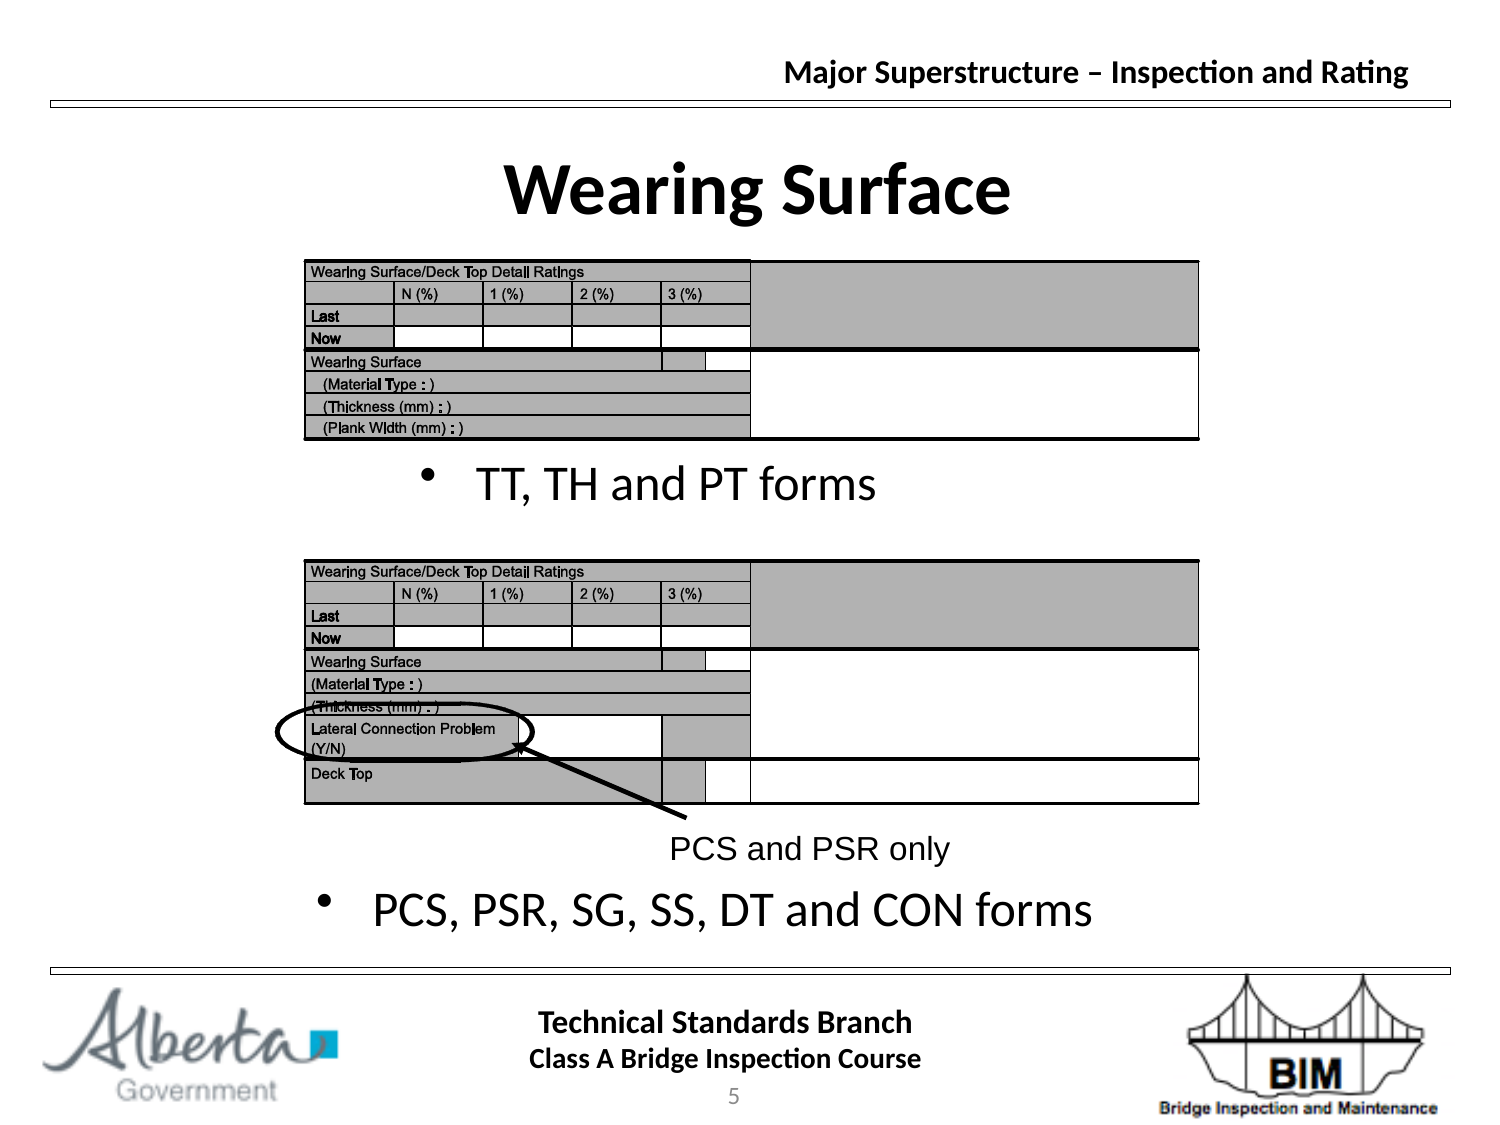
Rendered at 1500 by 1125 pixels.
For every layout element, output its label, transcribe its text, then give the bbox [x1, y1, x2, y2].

picture [301, 257, 1202, 443]
text_box Wearing Surface [270, 126, 1246, 242]
slide_number 5 [559, 1065, 910, 1125]
text_box PCS and PSR only [654, 819, 993, 869]
picture [273, 556, 1202, 808]
picture [1143, 972, 1461, 1125]
text_box TT, TH and PT forms [405, 451, 1118, 531]
picture [41, 981, 361, 1122]
text_box PCS, PSR, SG, SS, DT and CON forms [301, 869, 1127, 958]
